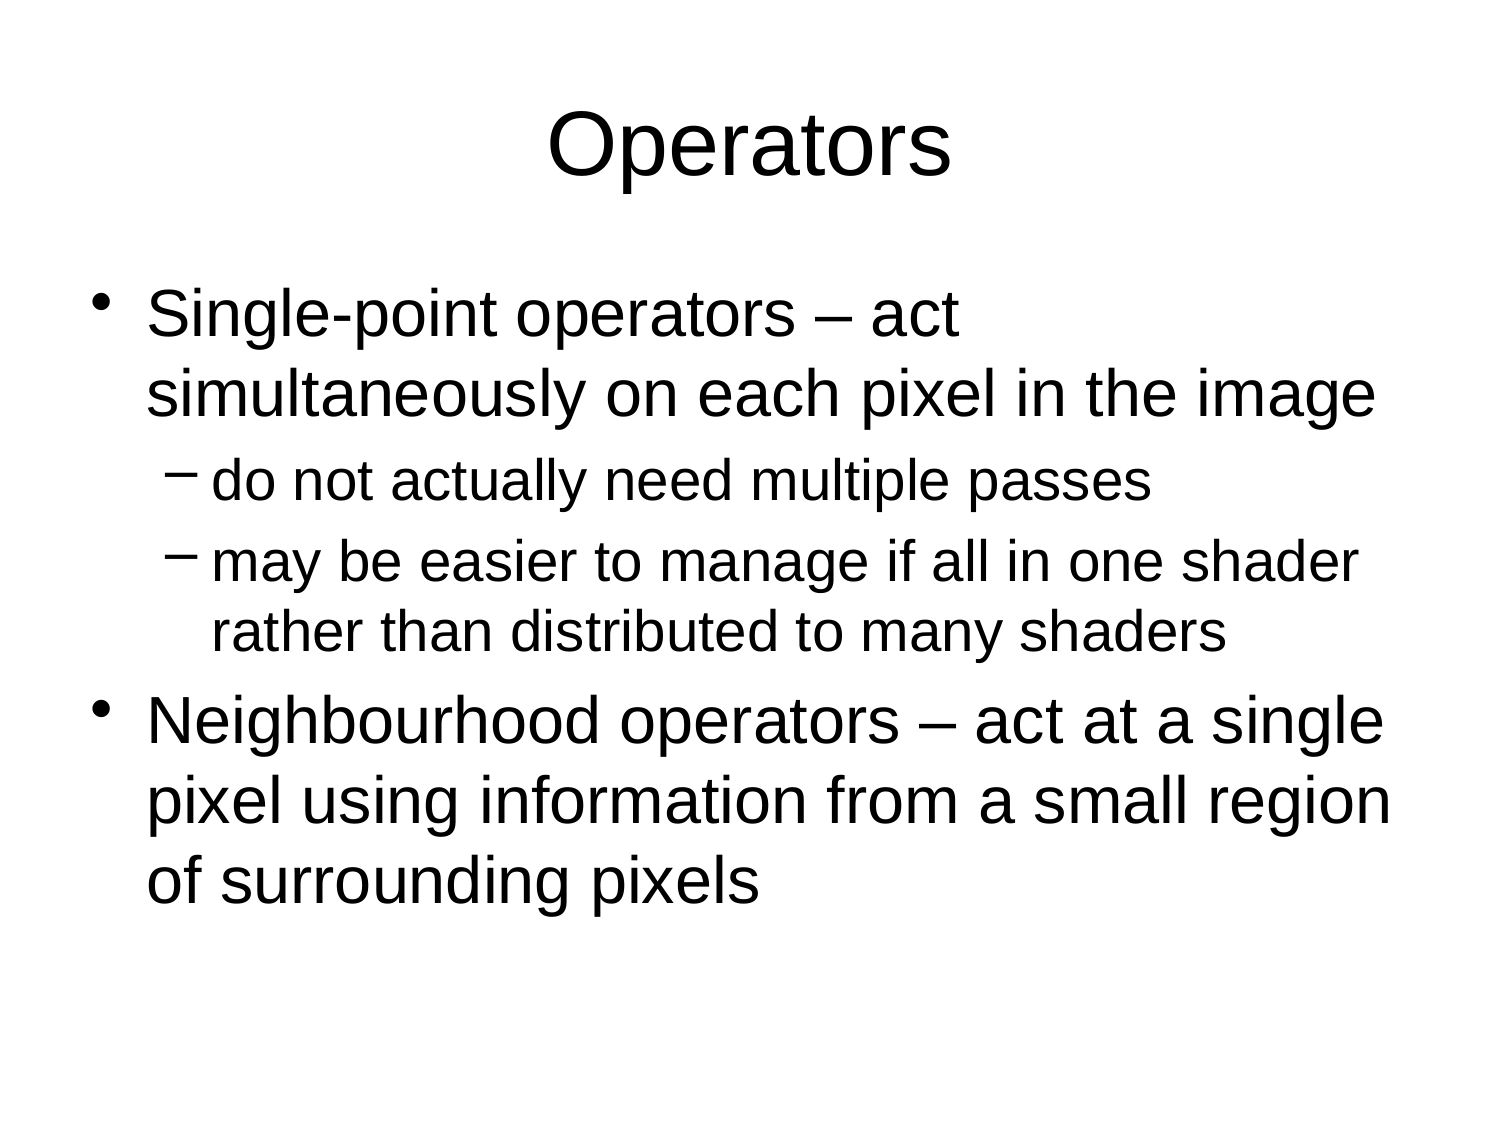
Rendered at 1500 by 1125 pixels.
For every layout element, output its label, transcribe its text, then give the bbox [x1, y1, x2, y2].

title Operators [74, 44, 1426, 233]
list Single-point operators – act simultaneously on each pixel in the image do not actually need multiple passes may be easier to manage if all in one shader rather than distributed to many shaders Neighbourhood operators – act at a single pixel using information from a small region of surrounding pixels [74, 262, 1426, 1006]
